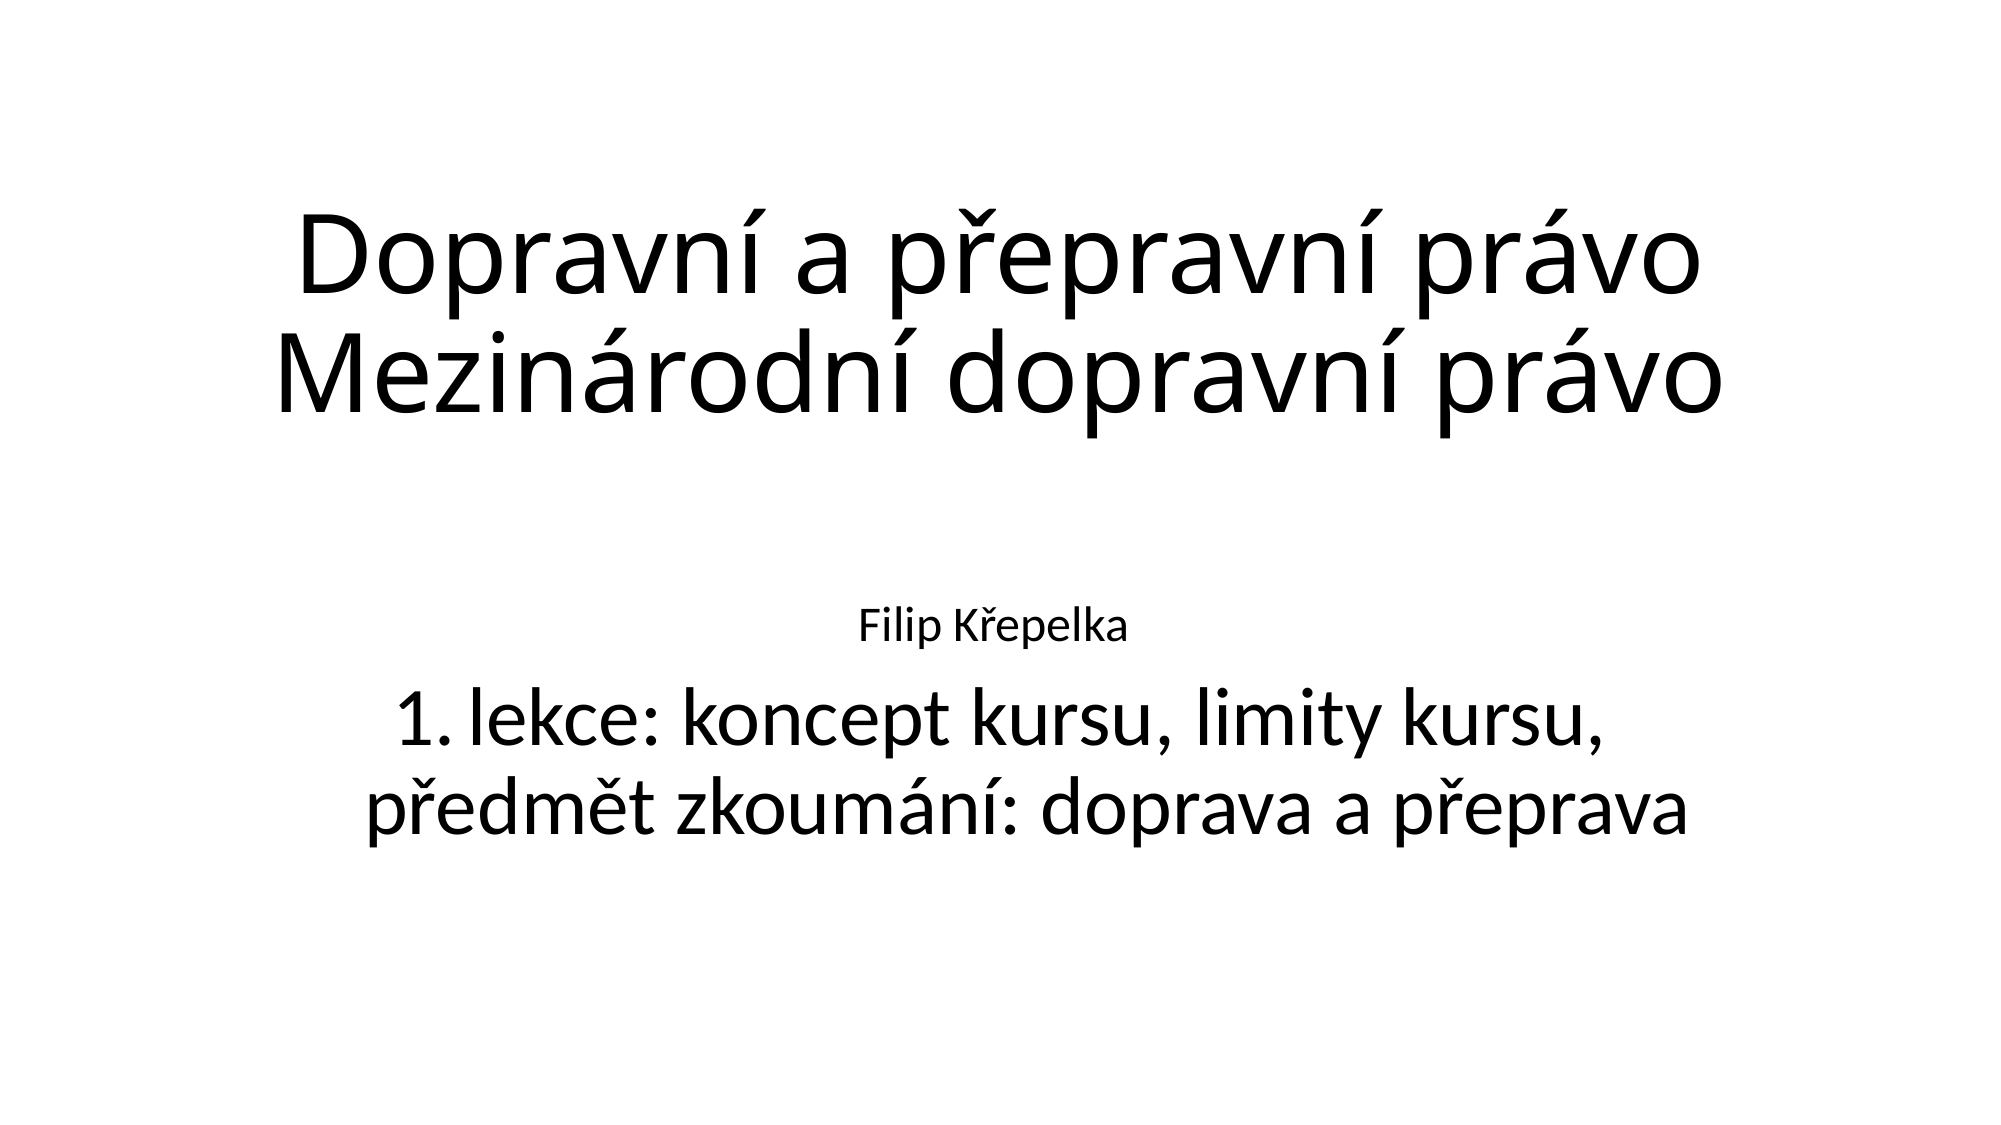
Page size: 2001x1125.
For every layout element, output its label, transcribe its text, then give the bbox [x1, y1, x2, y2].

subtitle Filip Křepelka lekce: koncept kursu, limity kursu, předmět zkoumání: doprava a přeprava [249, 590, 1750, 863]
title Dopravní a přepravní právo Mezinárodní dopravní právo [249, 184, 1750, 576]
